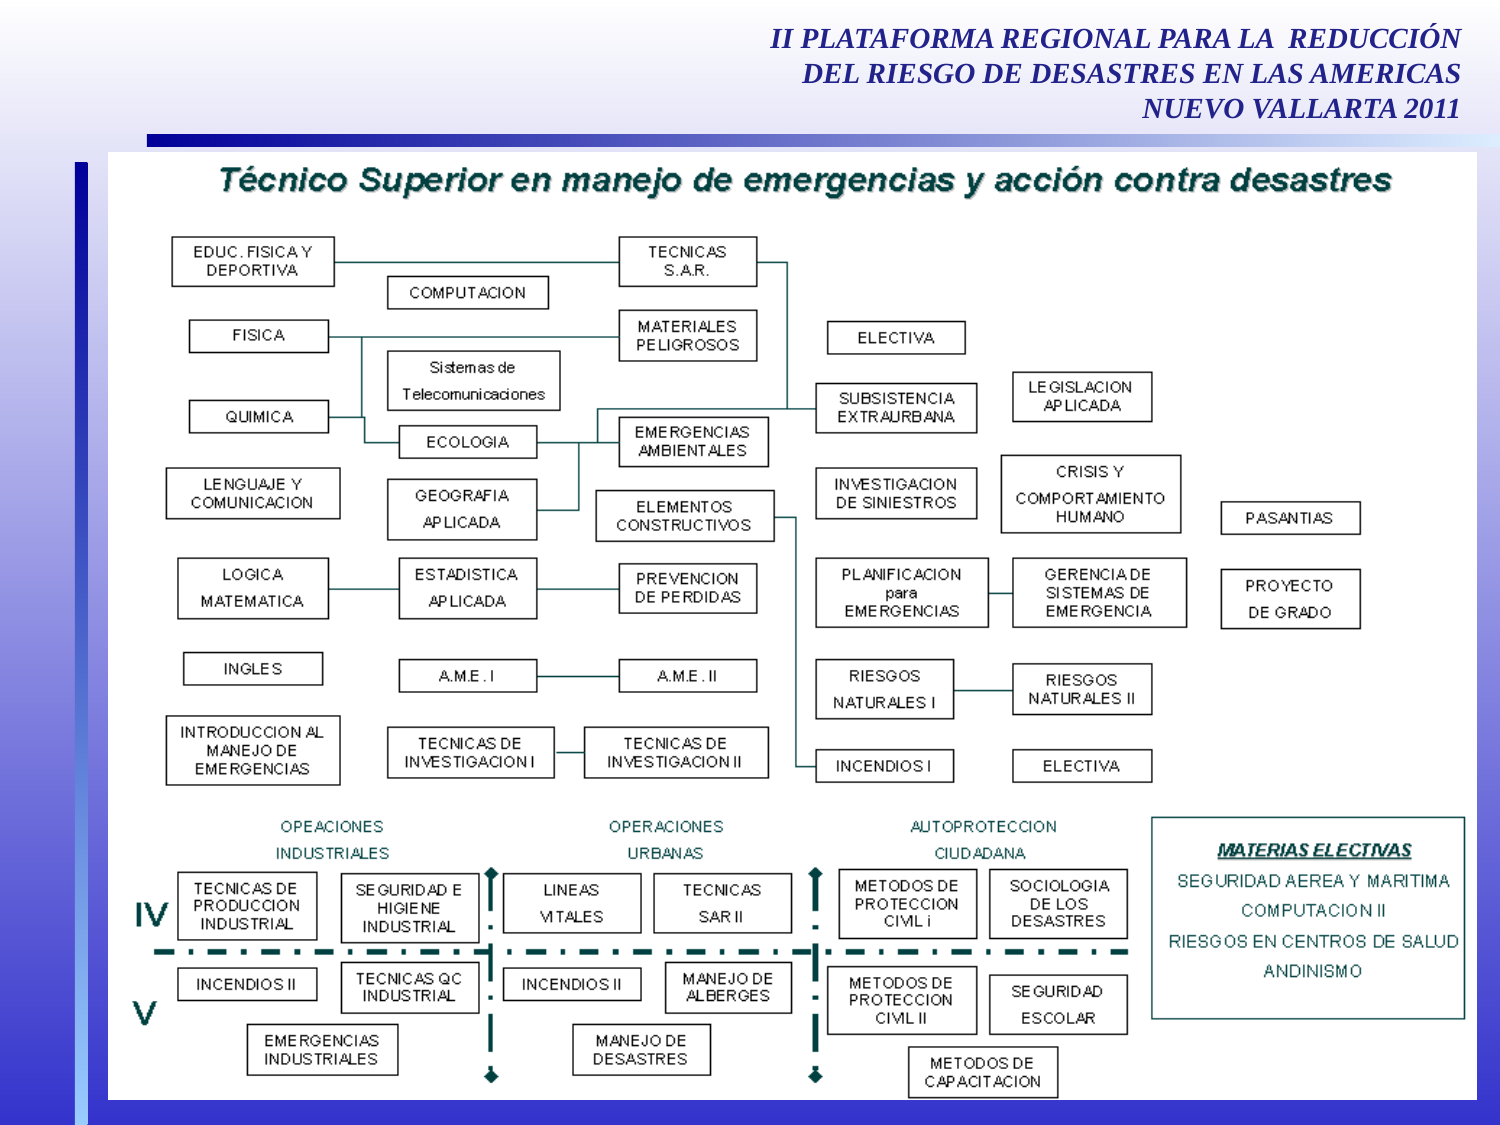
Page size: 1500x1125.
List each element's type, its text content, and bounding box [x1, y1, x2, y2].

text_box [107, 152, 1477, 1100]
text_box II PLATAFORMA REGIONAL PARA LA REDUCCIÓN DEL RIESGO DE DESASTRES EN LAS AMERICAS NUEVO VALLARTA 2011 [714, 11, 1477, 132]
